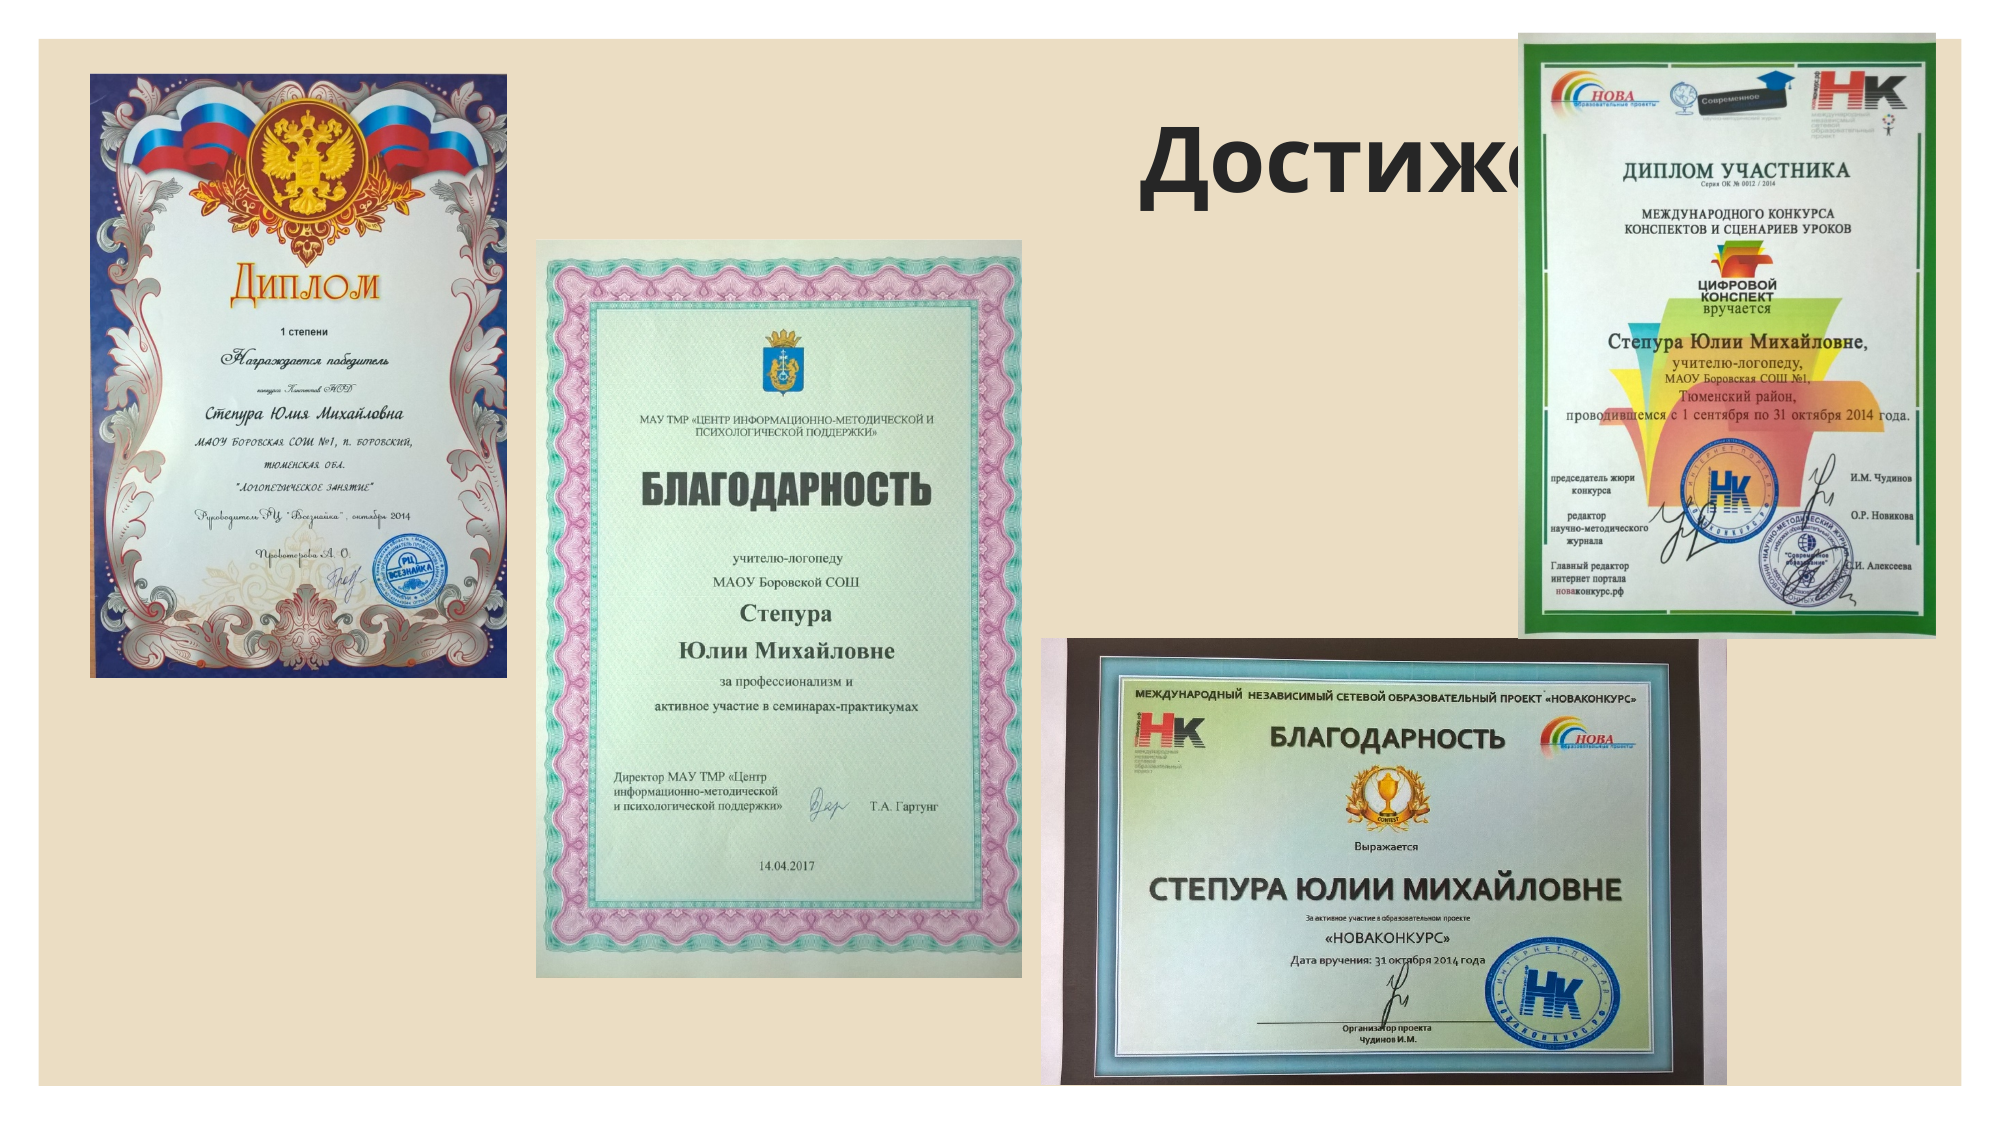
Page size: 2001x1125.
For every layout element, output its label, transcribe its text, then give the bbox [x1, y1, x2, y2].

picture [0, 74, 1148, 978]
title Достижения [507, 105, 1517, 331]
picture [1422, 33, 2000, 638]
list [1041, 638, 1727, 1085]
